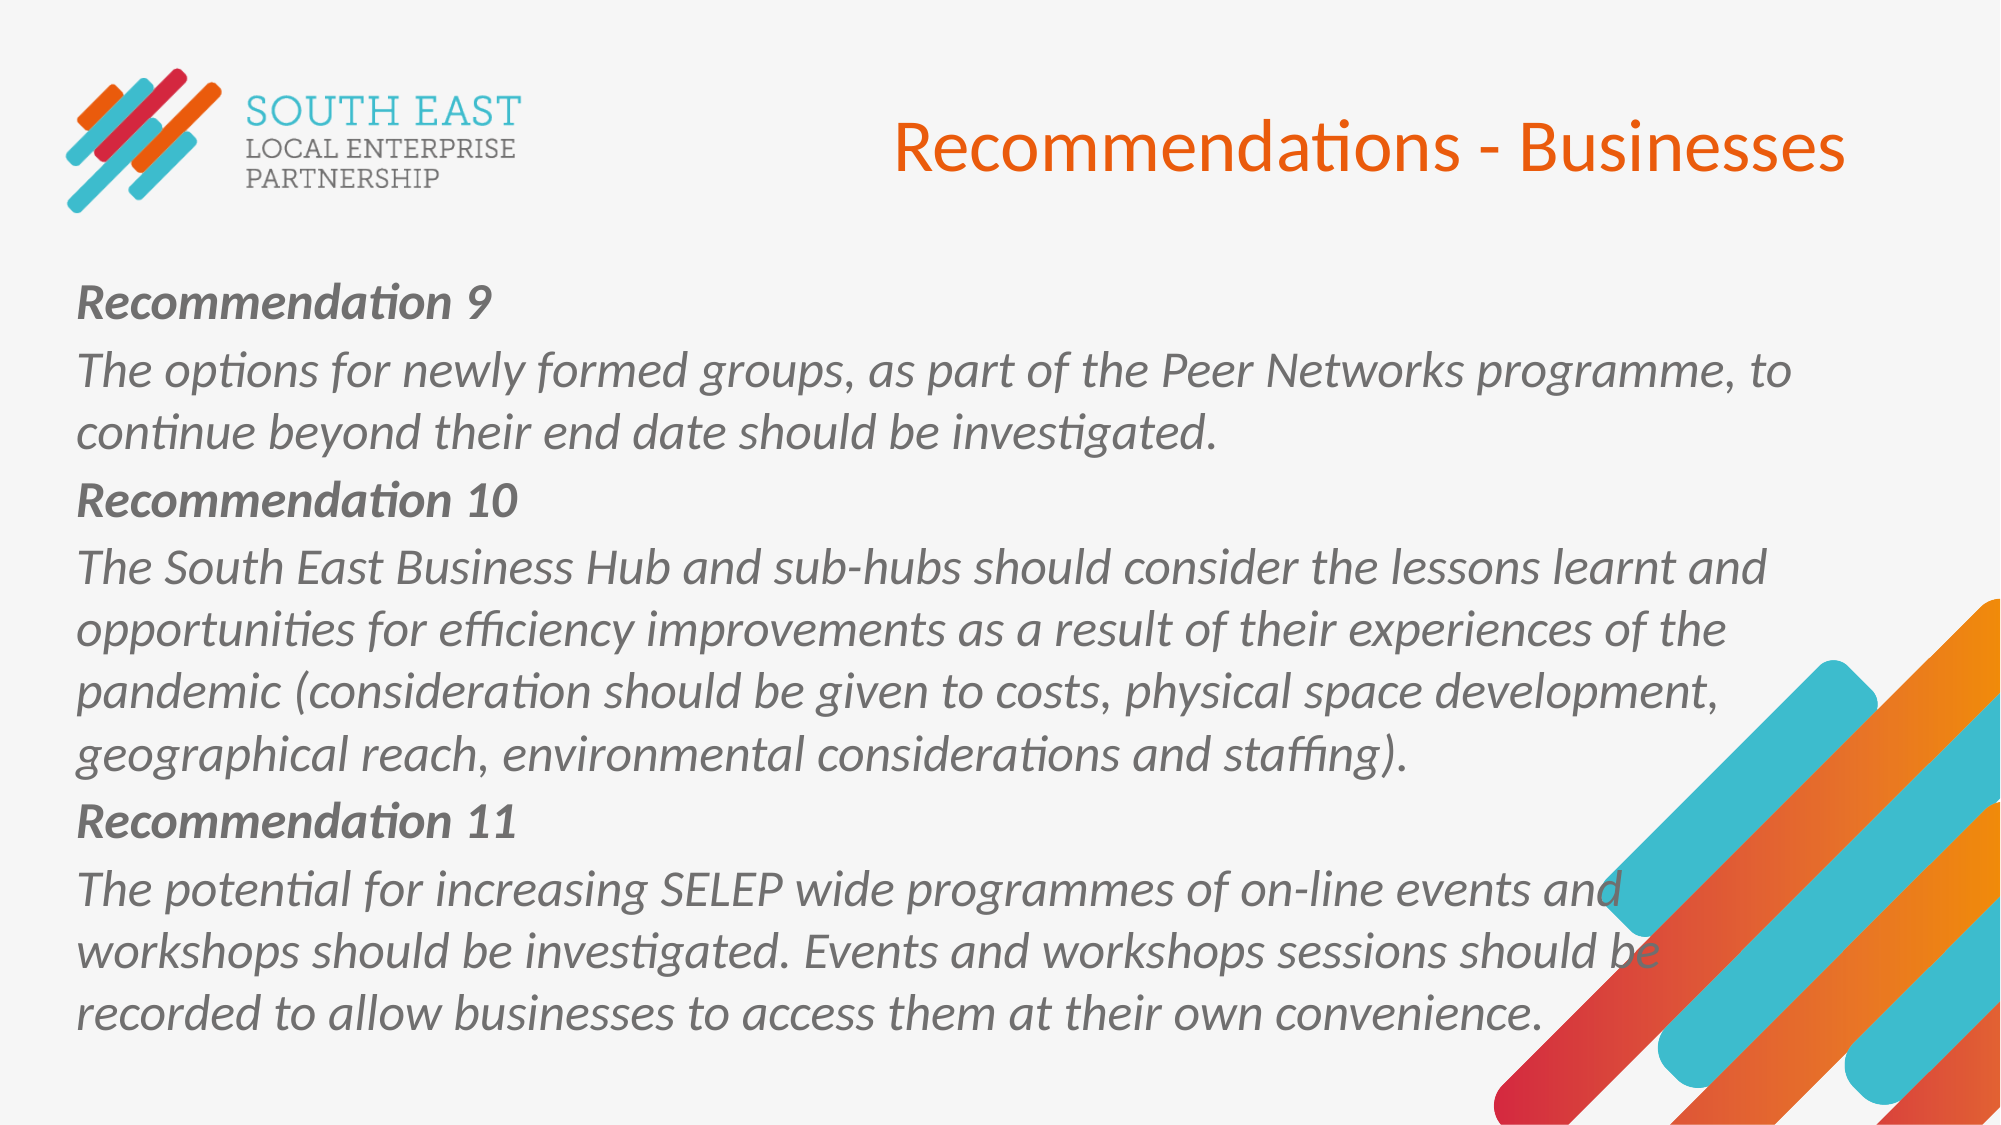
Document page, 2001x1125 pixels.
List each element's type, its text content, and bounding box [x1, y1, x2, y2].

picture [16, 17, 571, 264]
title Recommendations - Businesses [619, 91, 1863, 203]
list Recommendation 9 The options for newly formed groups, as part of the Peer Networks programme, to continue beyond their end date should be investigated. Recommendation 10 The South East Business Hub and sub-hubs should consider the lessons learnt and opportunities for efficiency improvements as a result of their experiences of the pandemic (consideration should be given to costs, physical space development, geographical reach, environmental considerations and staffing). Recommendation 11 The potential for increasing SELEP wide programmes of on-line events and workshops should be investigated. Events and workshops sessions should be recorded to allow businesses to access them at their own convenience. [61, 260, 1861, 1050]
picture [1449, 505, 2001, 1125]
